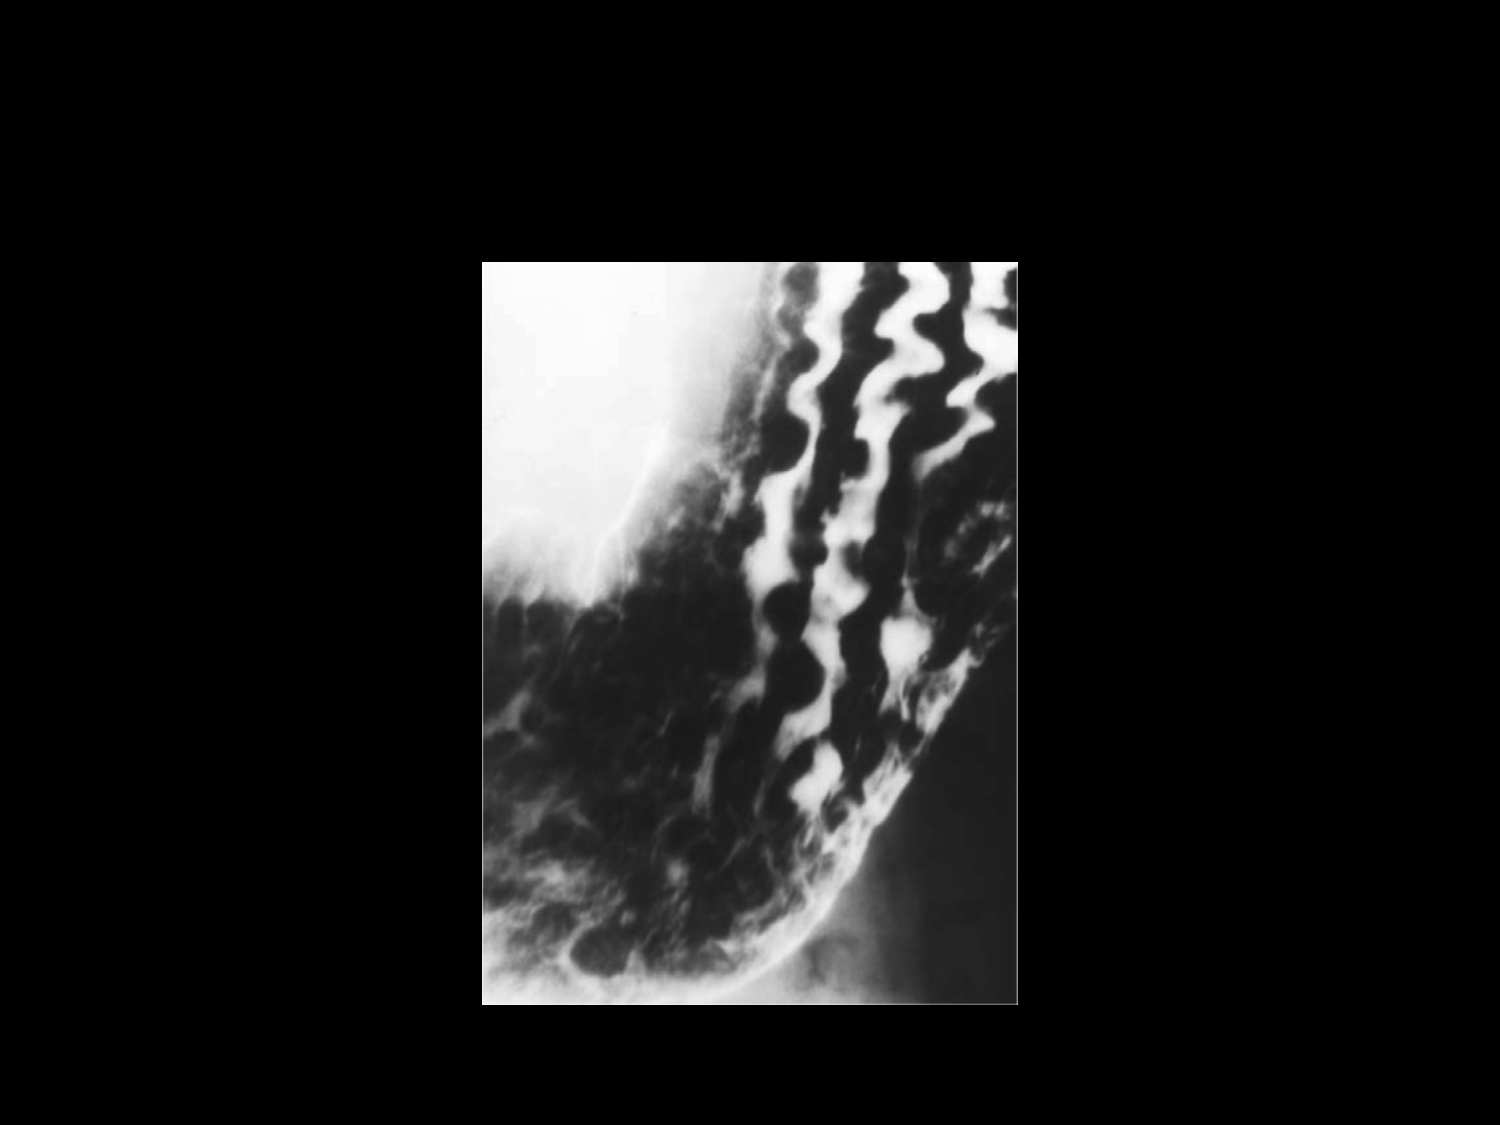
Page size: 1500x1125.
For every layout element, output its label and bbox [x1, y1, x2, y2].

list [482, 262, 1018, 1006]
